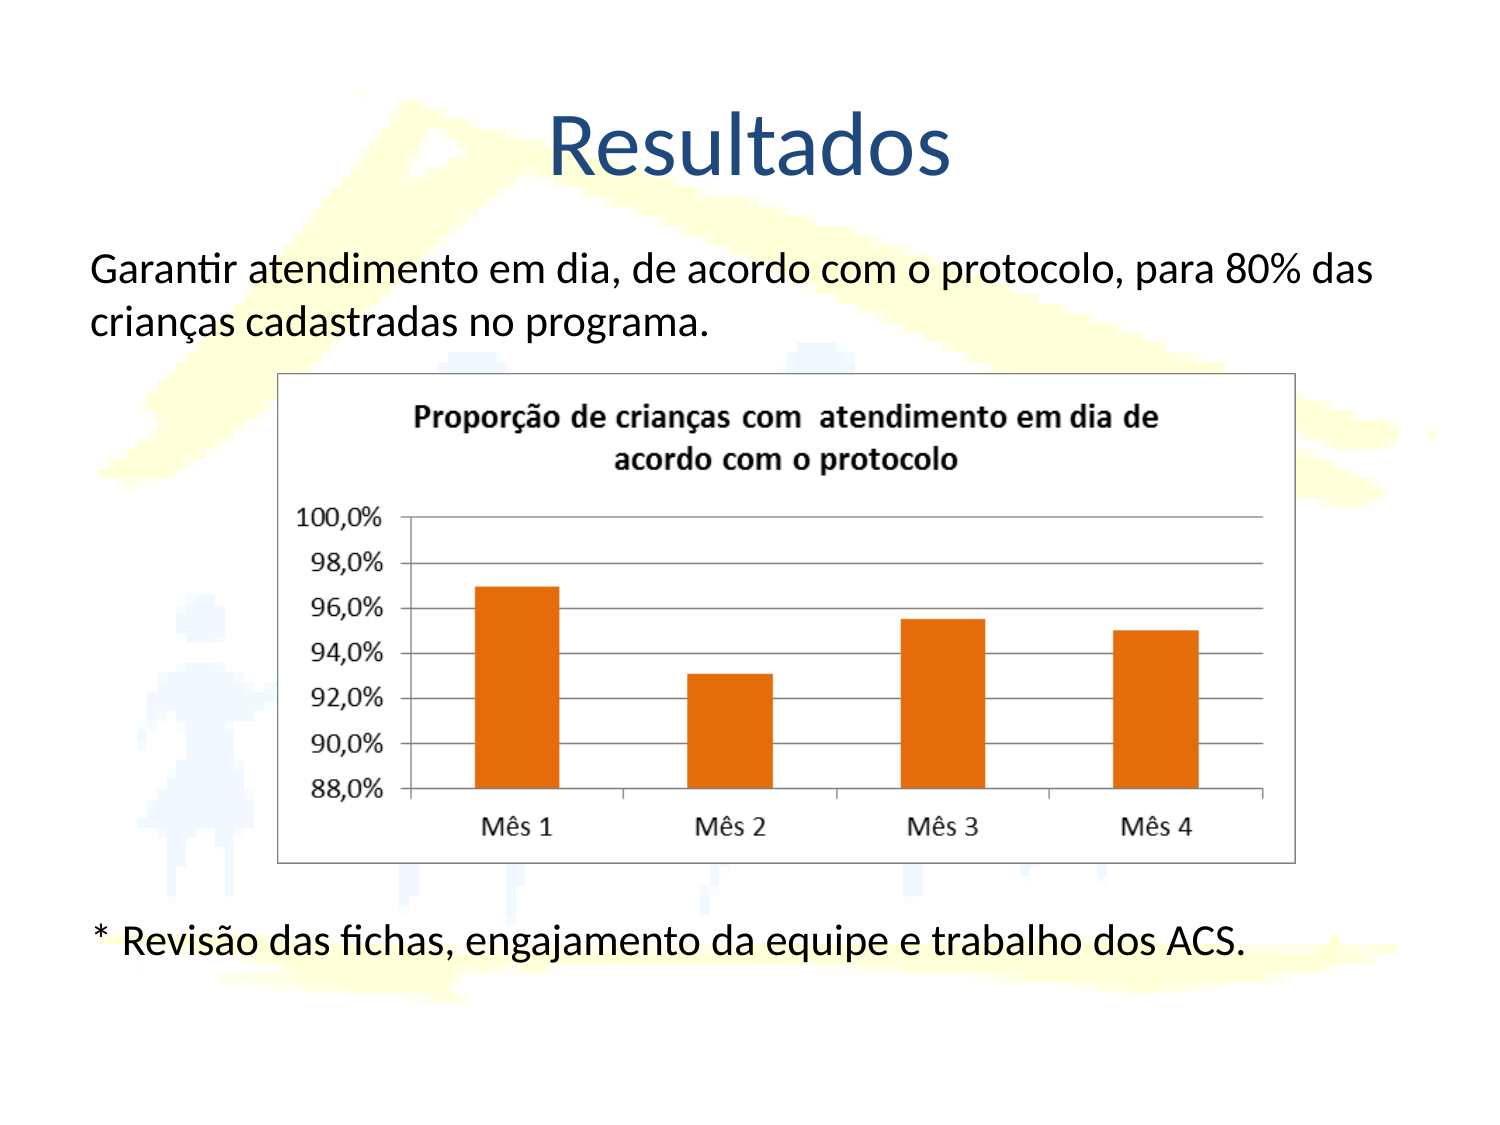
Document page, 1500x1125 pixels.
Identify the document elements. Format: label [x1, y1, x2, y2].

picture [41, 42, 1448, 1071]
